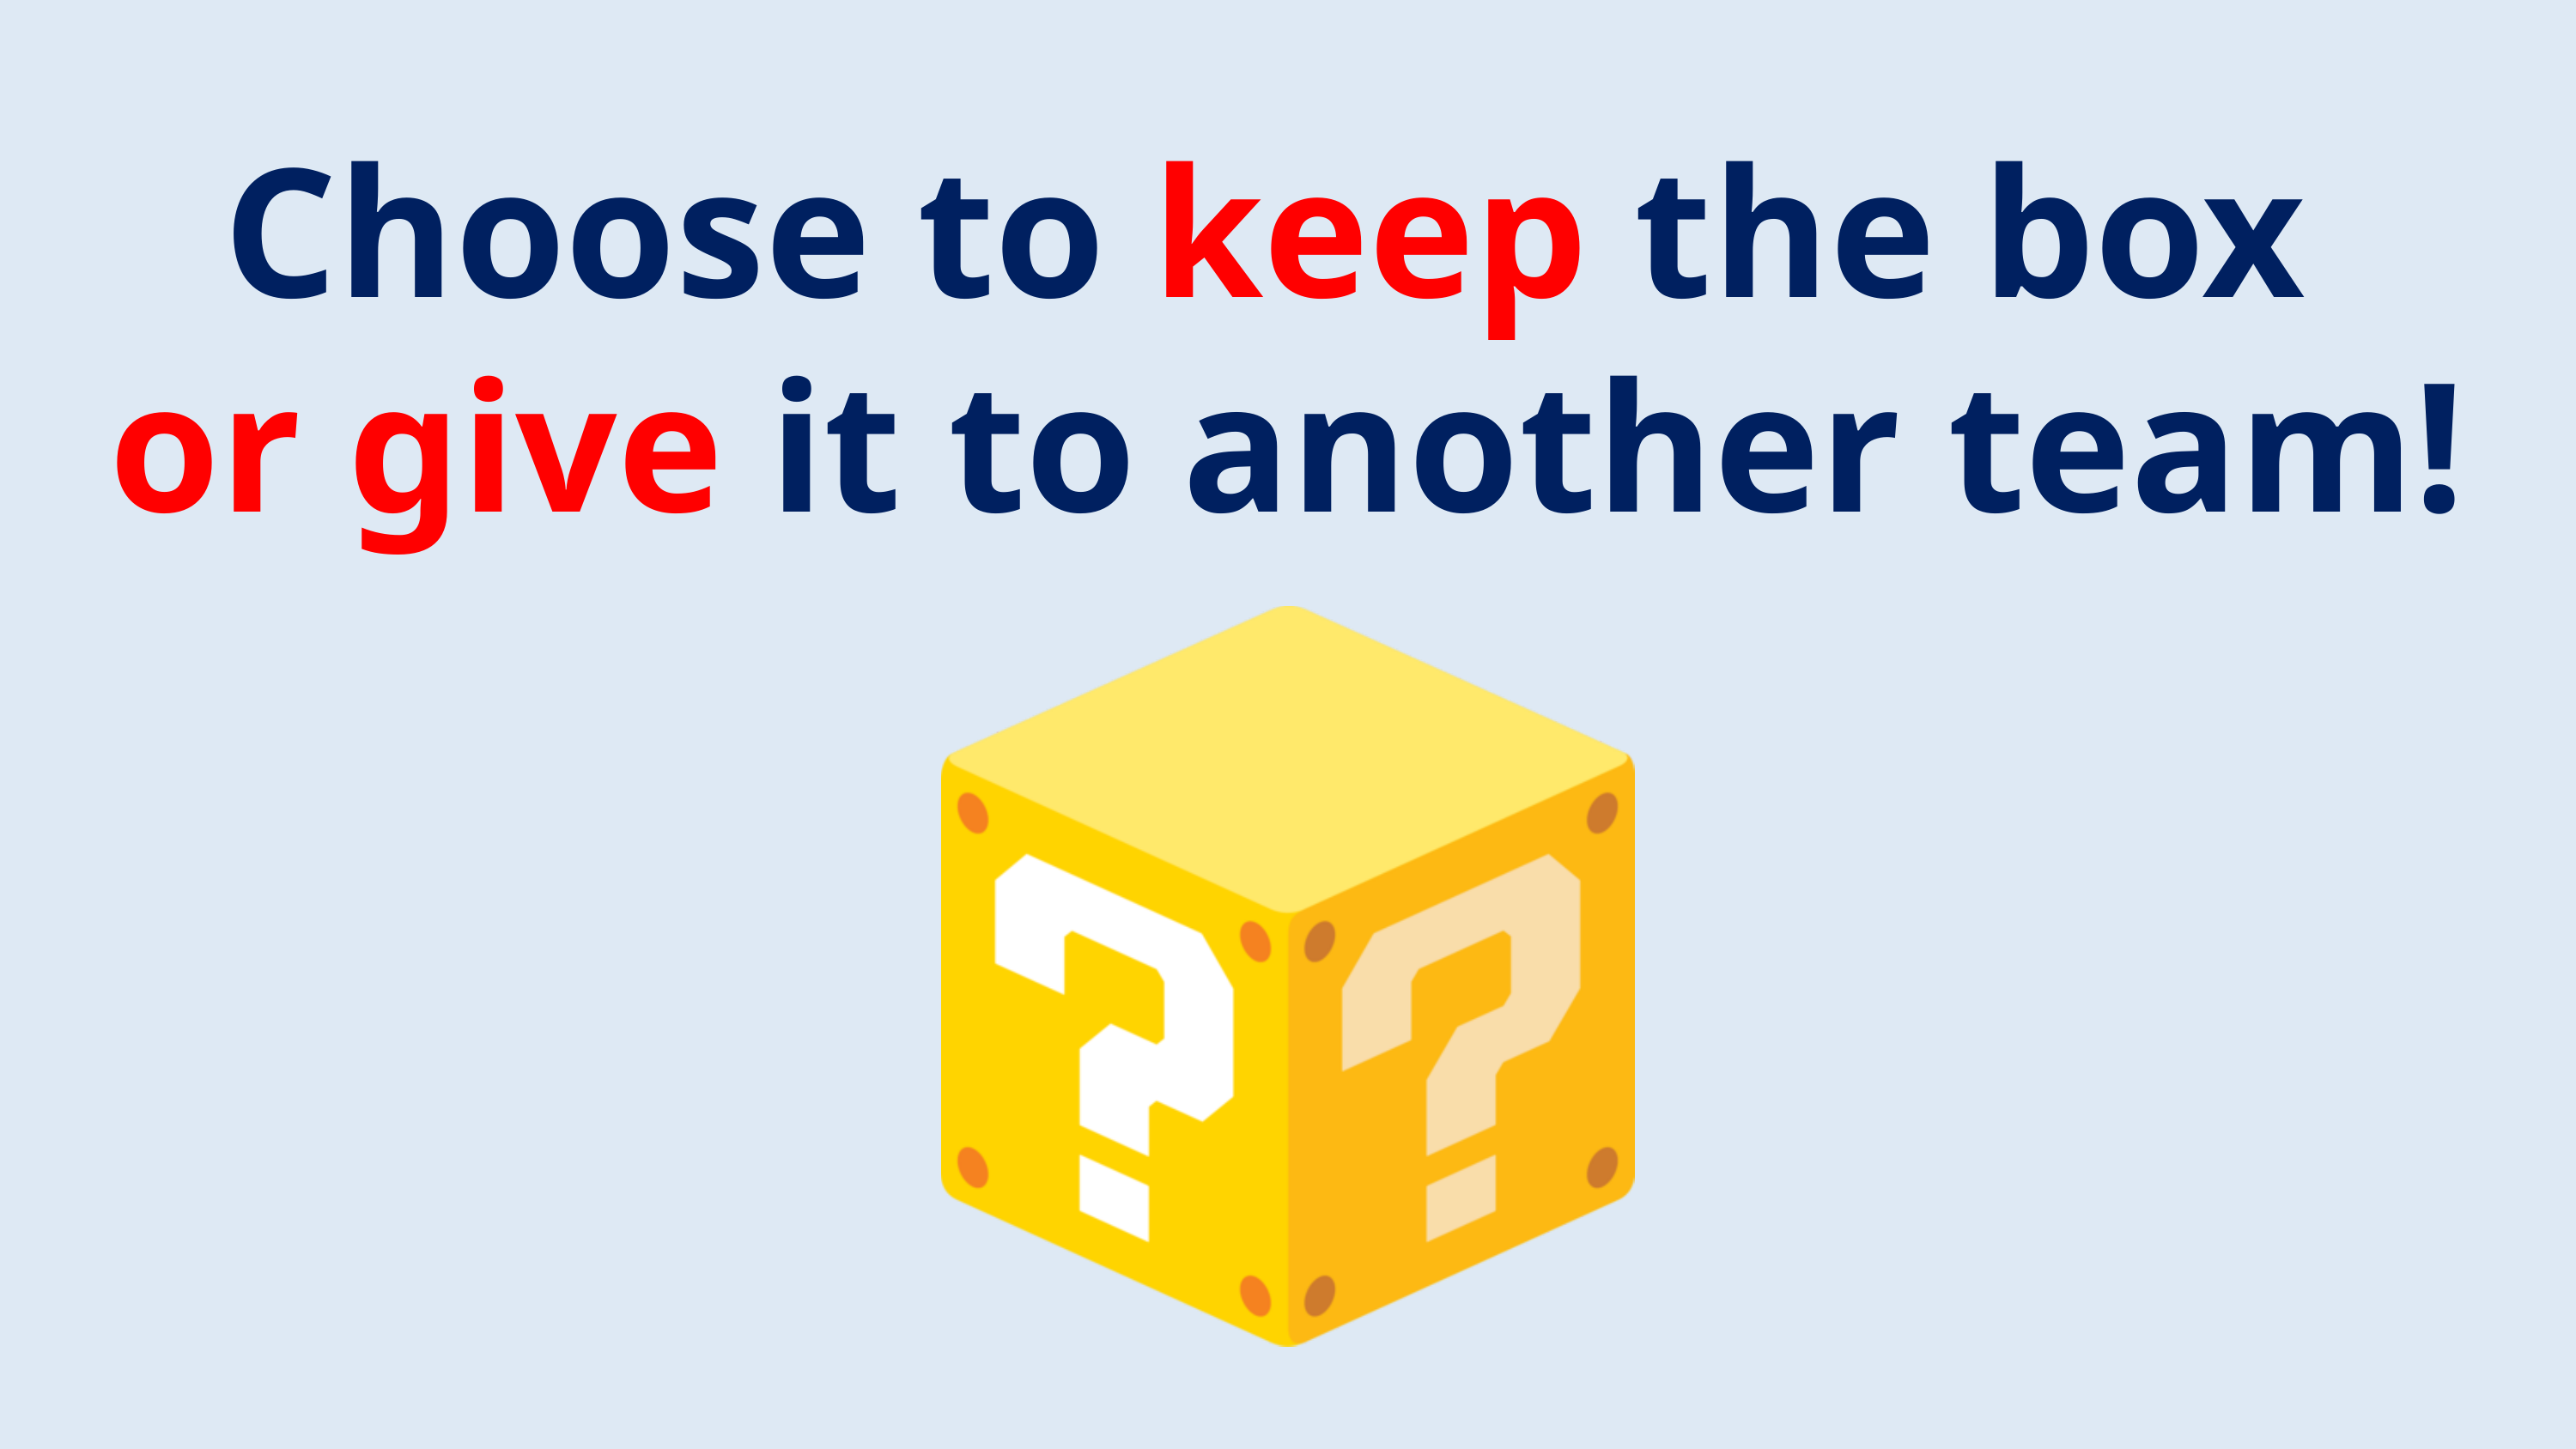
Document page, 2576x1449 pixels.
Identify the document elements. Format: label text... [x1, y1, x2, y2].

text_box Choose to keep the box or give it to another team! [21, 112, 2555, 555]
picture [941, 605, 1635, 1347]
